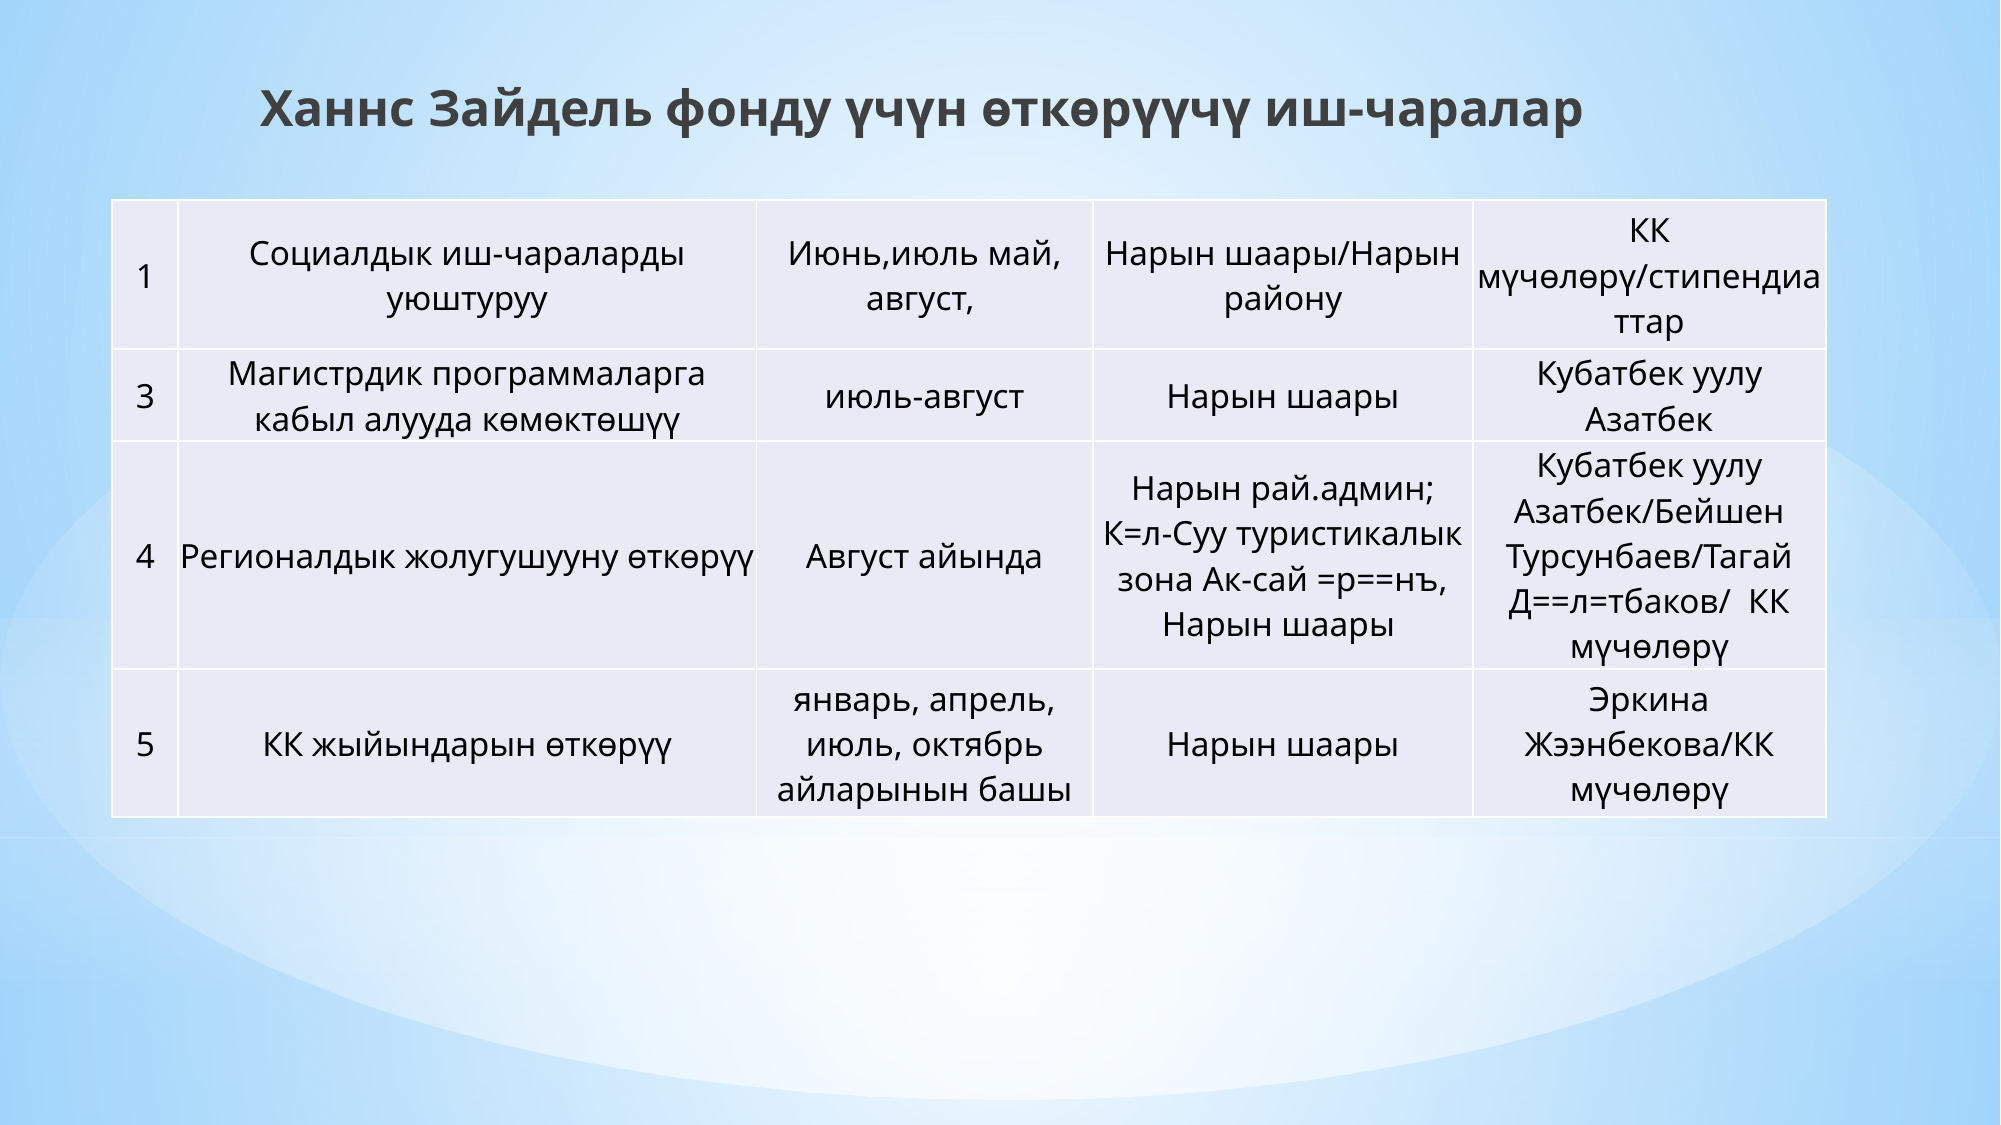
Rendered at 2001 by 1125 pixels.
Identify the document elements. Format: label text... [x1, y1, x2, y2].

table_cell Август айында [757, 442, 1092, 668]
table_cell Магистрдик программаларга кабыл алууда көмөктөшүү [179, 350, 756, 440]
table_cell Нарын шаары [1094, 350, 1472, 440]
table_cell Эркина Жээнбекова/КК мүчөлөрү [1474, 670, 1825, 816]
table_cell Нарын шаары [1094, 670, 1472, 816]
table_header 1 [113, 201, 177, 348]
table_cell 4 [113, 442, 177, 668]
table_cell январь, апрель, июль, октябрь айларынын башы [757, 670, 1092, 816]
table_cell КК жыйындарын өткөрүү [179, 670, 756, 816]
table_cell Кубатбек уулу Азатбек/Бейшен Турсунбаев/Тагай Д==л=тбаков/ КК мүчөлөрү [1474, 442, 1825, 668]
table_cell Кубатбек уулу Азатбек [1474, 350, 1825, 440]
table_cell Регионалдык жолугушууну өткөрүү [179, 442, 756, 668]
table_cell 5 [113, 670, 177, 816]
table_cell Нарын рай.админ; К=л-Суу туристикалык зона Ак-сай =р==нъ, Нарын шаары [1094, 442, 1472, 668]
table_header КК мүчөлөрү/стипендиаттар [1474, 201, 1825, 348]
table_cell 3 [113, 350, 177, 440]
table_cell июль-август [757, 350, 1092, 440]
table_header Нарын шаары/Нарын району [1094, 201, 1472, 348]
list Ханнс Зайдель фонду үчүн өткөрүүчү иш-чаралар [108, 49, 1736, 144]
table_header Июнь,июль май, август, [757, 201, 1092, 348]
table_header Социалдык иш-чараларды уюштуруу [179, 201, 756, 348]
